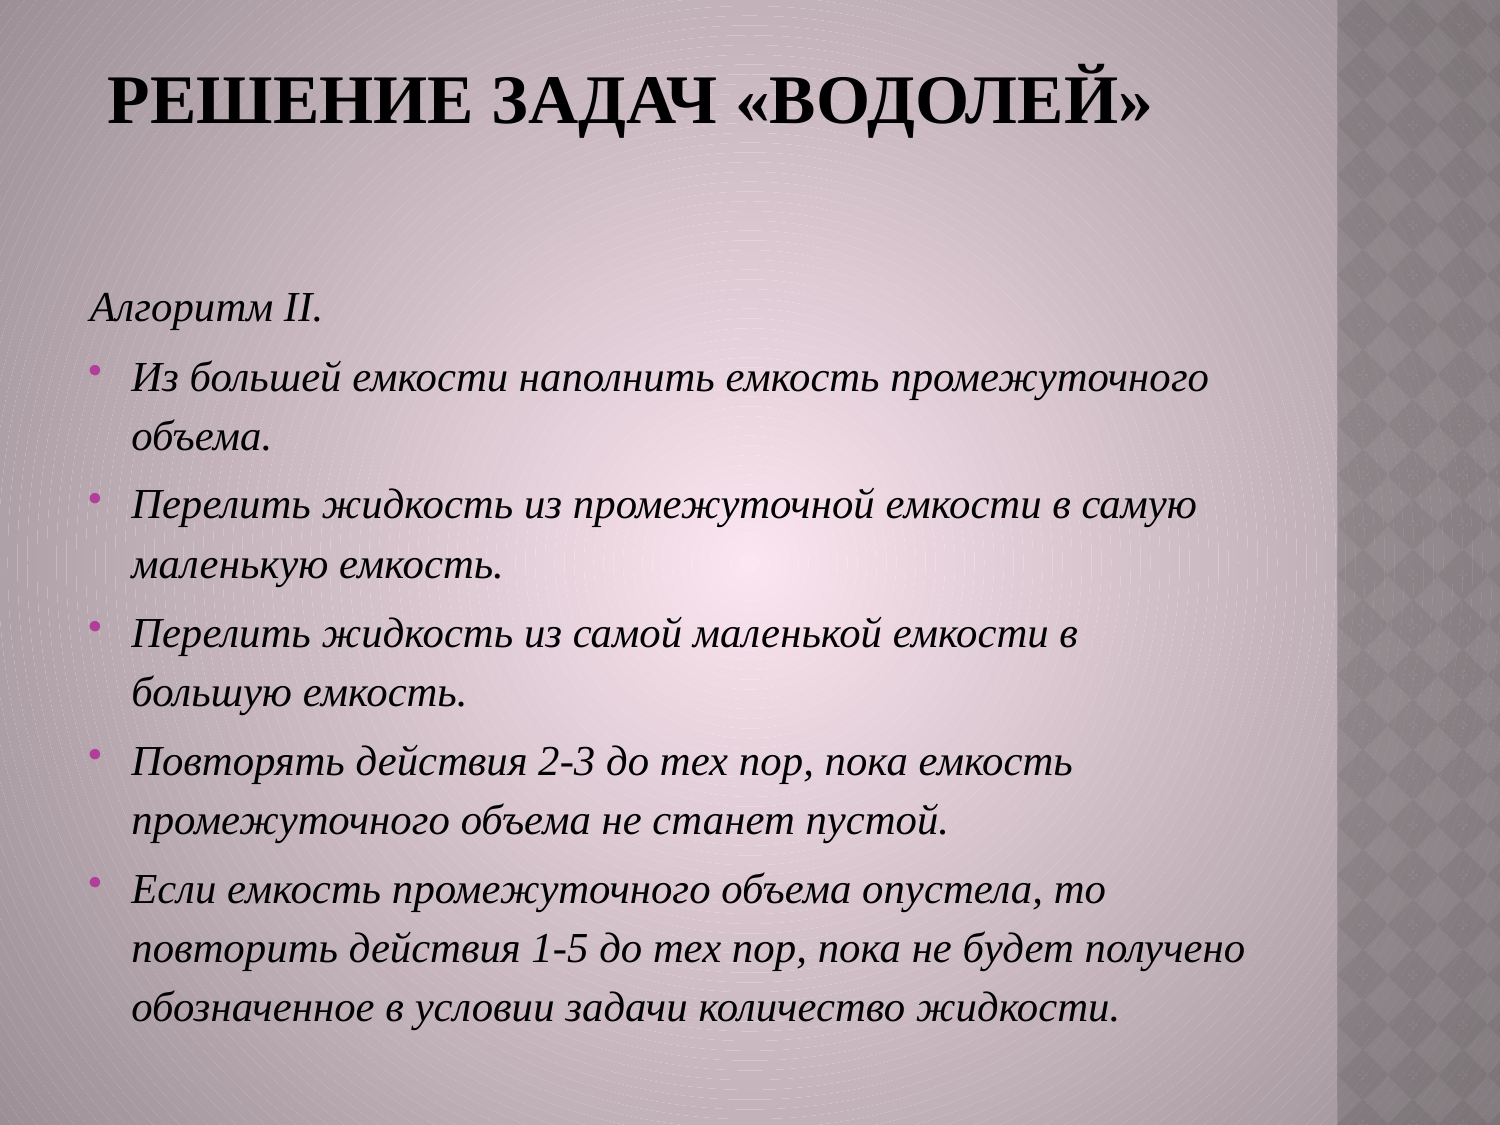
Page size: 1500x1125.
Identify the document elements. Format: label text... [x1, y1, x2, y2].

title Решение задач «Водолей» [100, 52, 1263, 138]
list Алгоритм II. Из большей емкости наполнить емкость промежуточного объема. Перелить жидкость из промежуточной емкости в самую маленькую емкость. Перелить жидкость из самой маленькой емкости в большую емкость. Повторять действия 2-3 до тех пор, пока емкость промежуточного объема не станет пустой. Если емкость промежуточного объема опустела, то повторить действия 1-5 до тех пор, пока не будет получено обозначенное в условии задачи количество жидкости. [75, 264, 1263, 1059]
